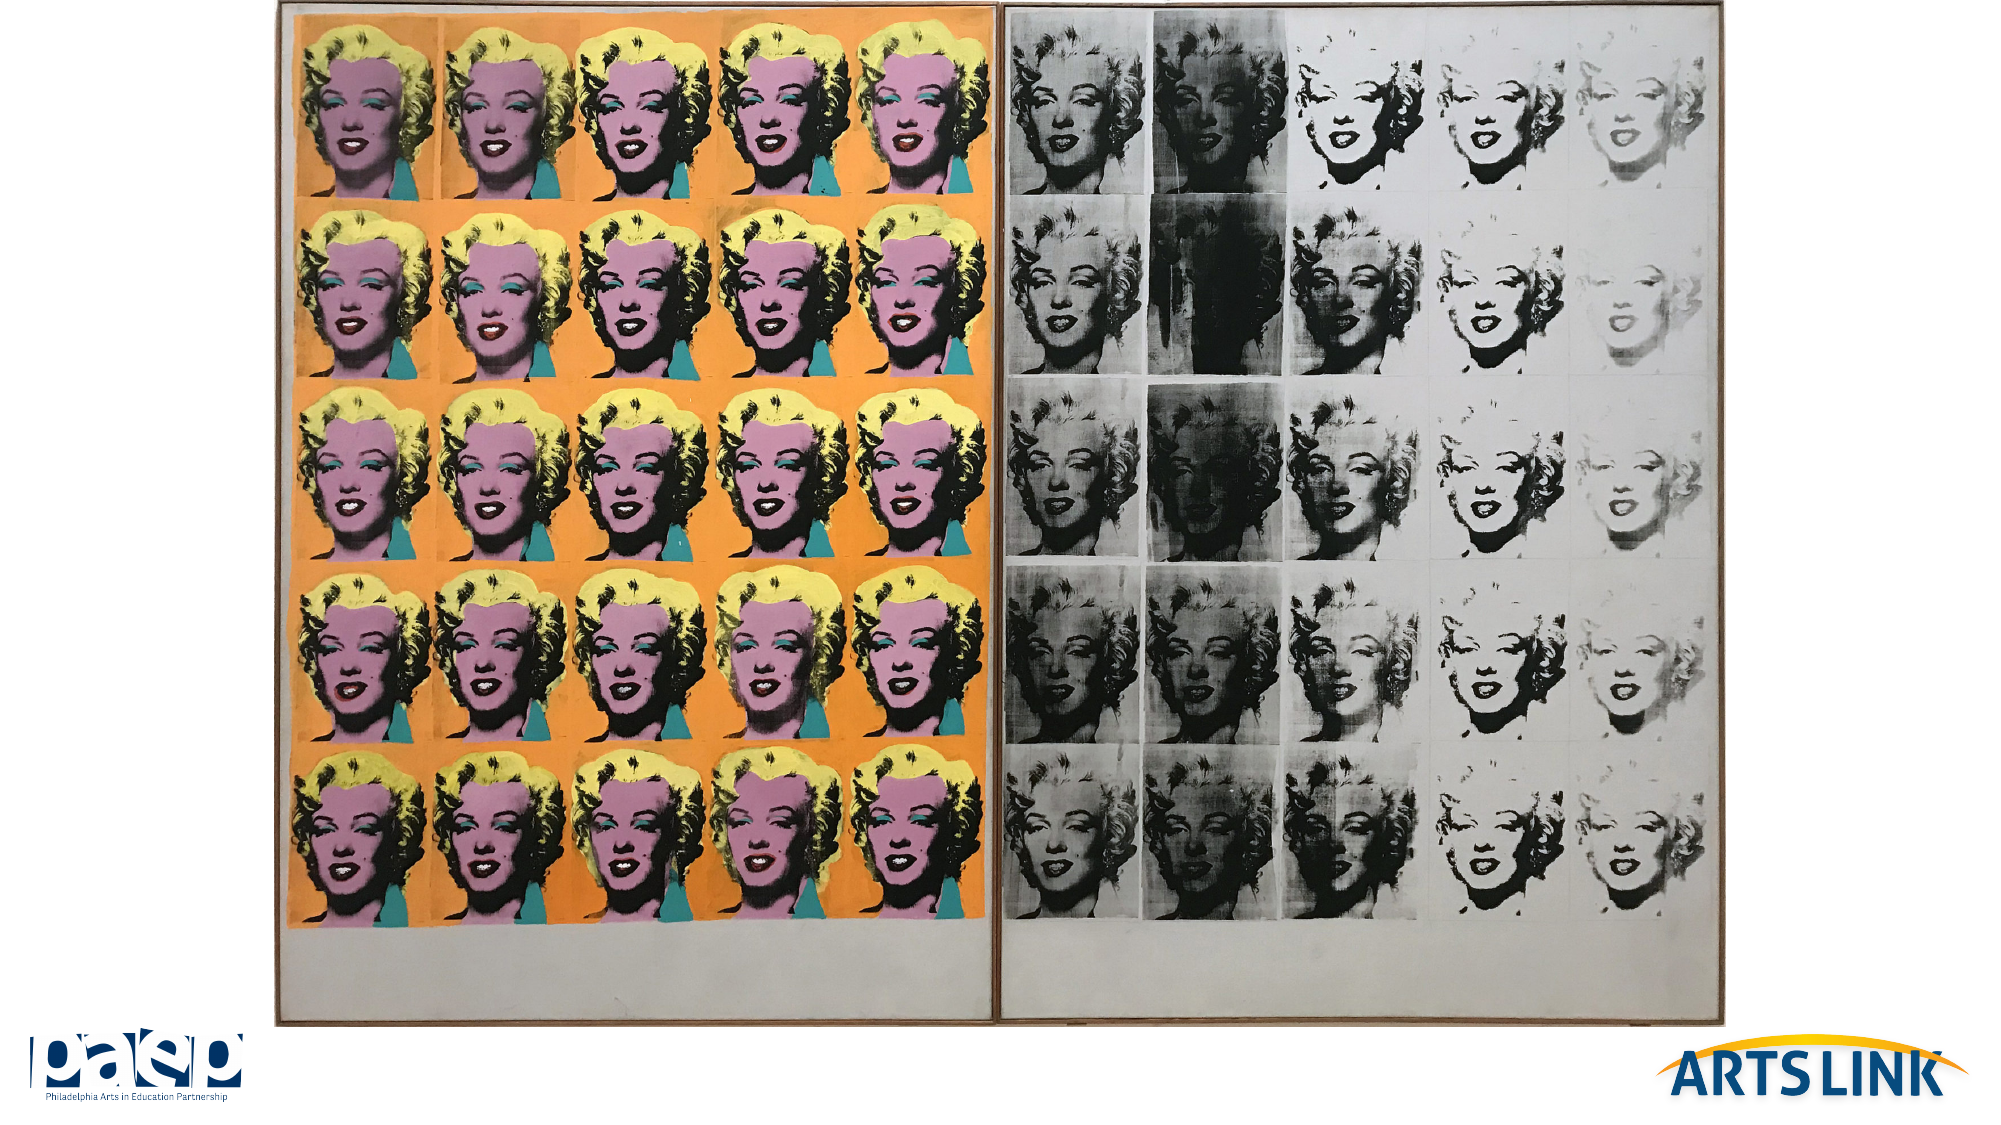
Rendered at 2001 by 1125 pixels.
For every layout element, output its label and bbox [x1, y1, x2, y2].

picture [1655, 1034, 1970, 1096]
picture [273, 0, 1726, 1027]
picture [30, 1028, 243, 1102]
